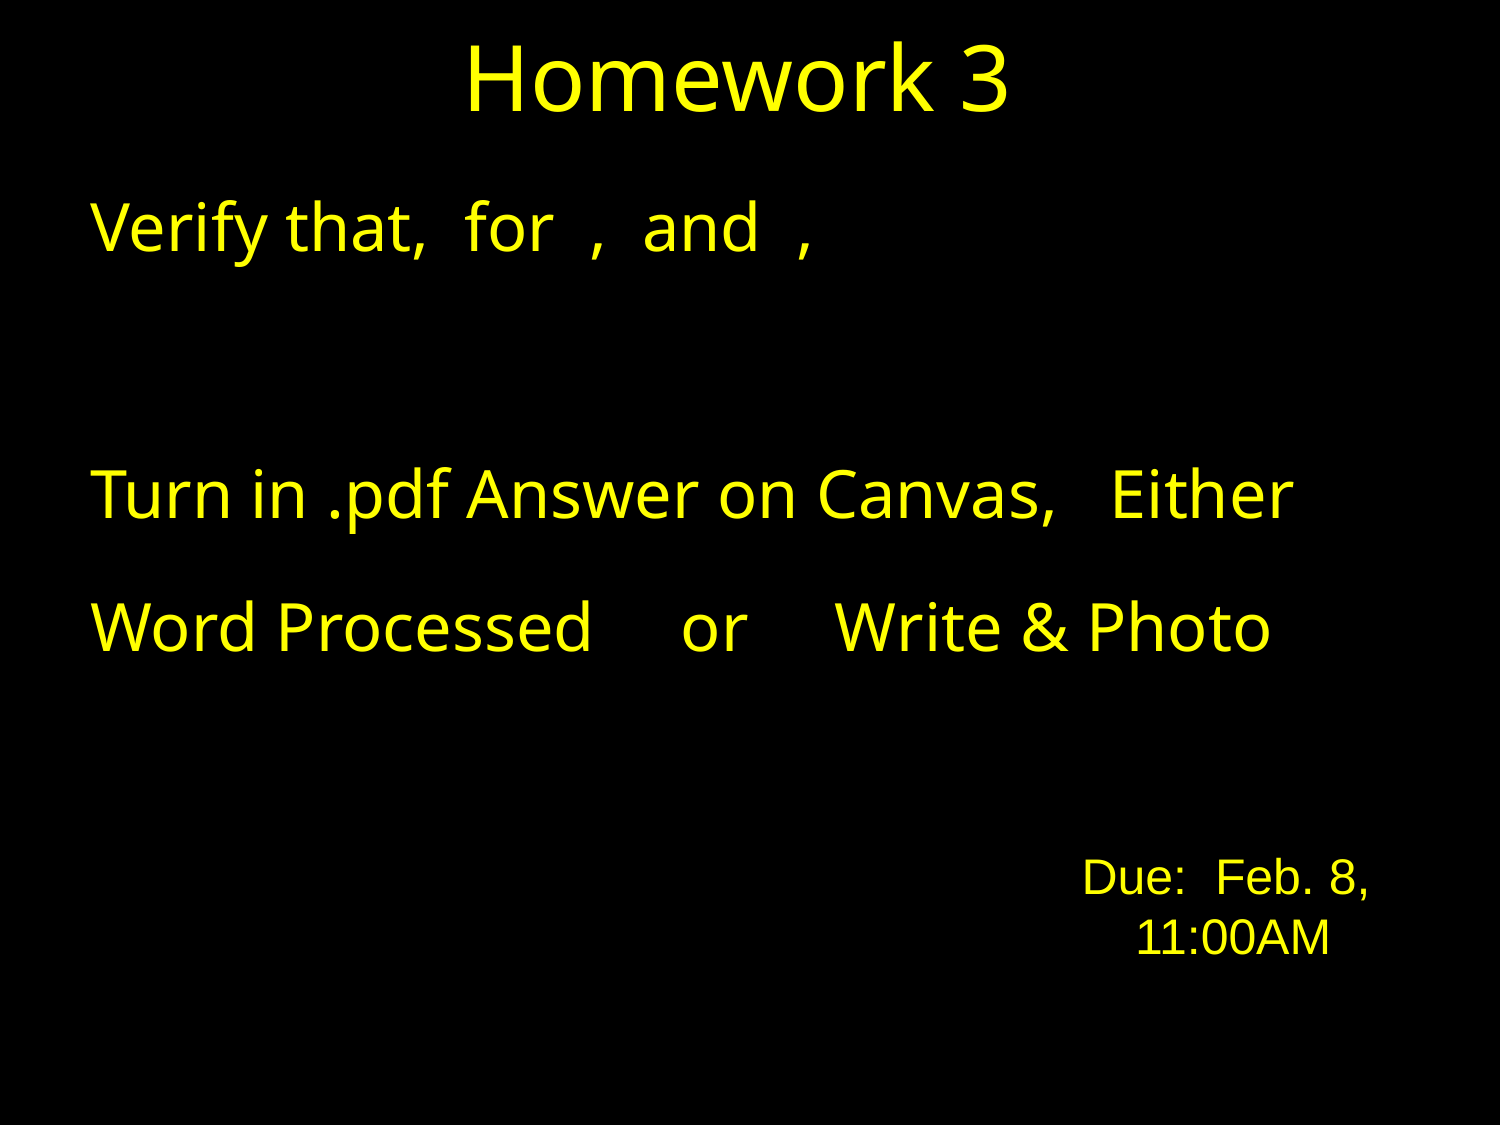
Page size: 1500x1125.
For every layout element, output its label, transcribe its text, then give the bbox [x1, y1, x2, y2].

title Homework 3 [99, 12, 1375, 138]
text_box Due: Feb. 8, 11:00AM [1066, 837, 1400, 973]
